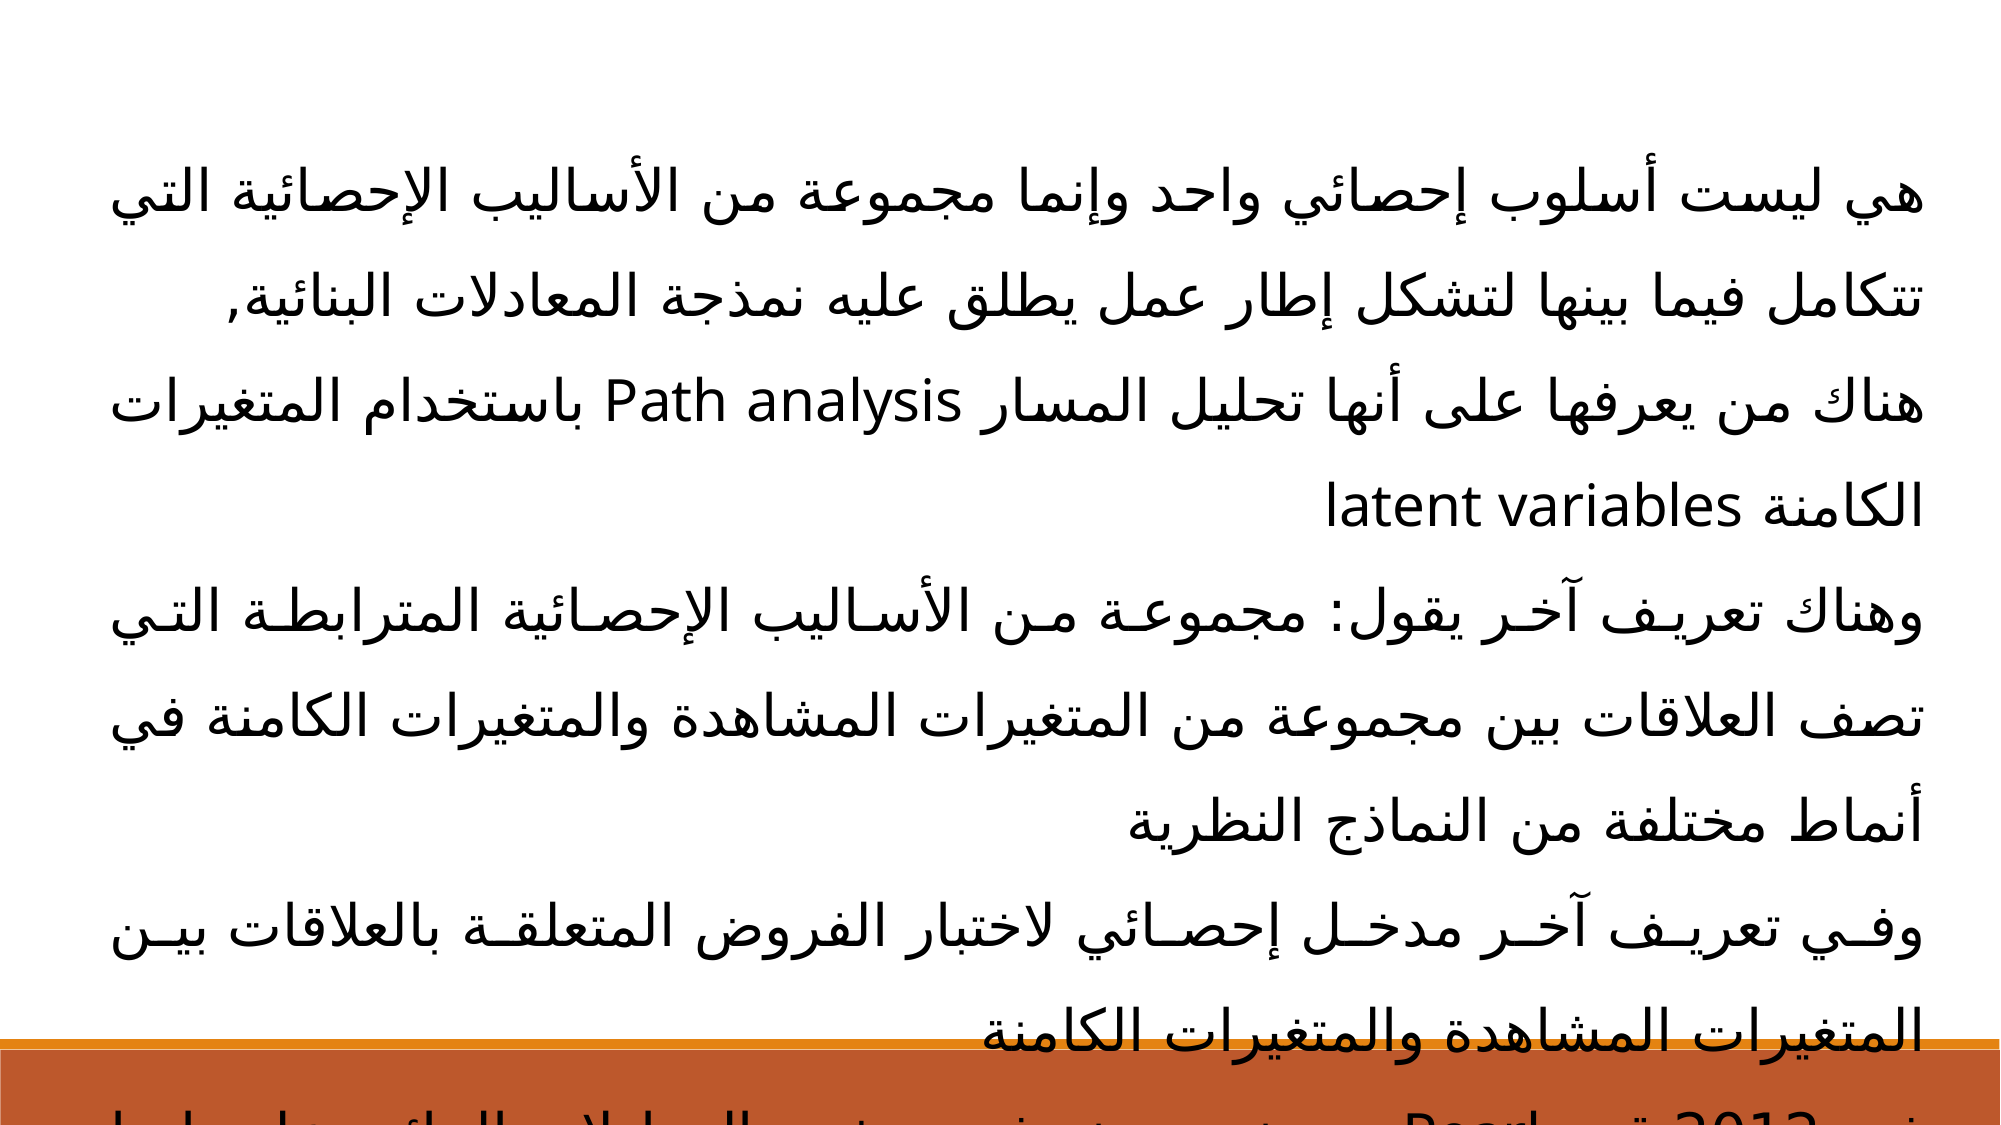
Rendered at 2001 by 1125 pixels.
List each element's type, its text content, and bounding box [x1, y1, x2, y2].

text_box هي ليست أسلوب إحصائي واحد وإنما مجموعة من الأساليب الإحصائية التي تتكامل فيما بينها لتشكل إطار عمل يطلق عليه نمذجة المعادلات البنائية, هناك من يعرفها على أنها تحليل المسار Path analysis باستخدام المتغيرات الكامنة latent variables وهناك تعريف آخر يقول: مجموعة من الأساليب الإحصائية المترابطة التي تصف العلاقات بين مجموعة من المتغيرات المشاهدة والمتغيرات الكامنة في أنماط مختلفة من النماذج النظرية وفي تعريف آخر مدخل إحصائي لاختبار الفروض المتعلقة بالعلاقات بين المتغيرات المشاهدة والمتغيرات الكامنة في 2012 قدم Pearl تعريف وصف فيه نمذجة المعادلات البنائية على انها منهج استدلال سببي يأخذ ثلاث مدخلات Inputs ويولد ثلاث مخرجات Outputs [95, 110, 1941, 1125]
